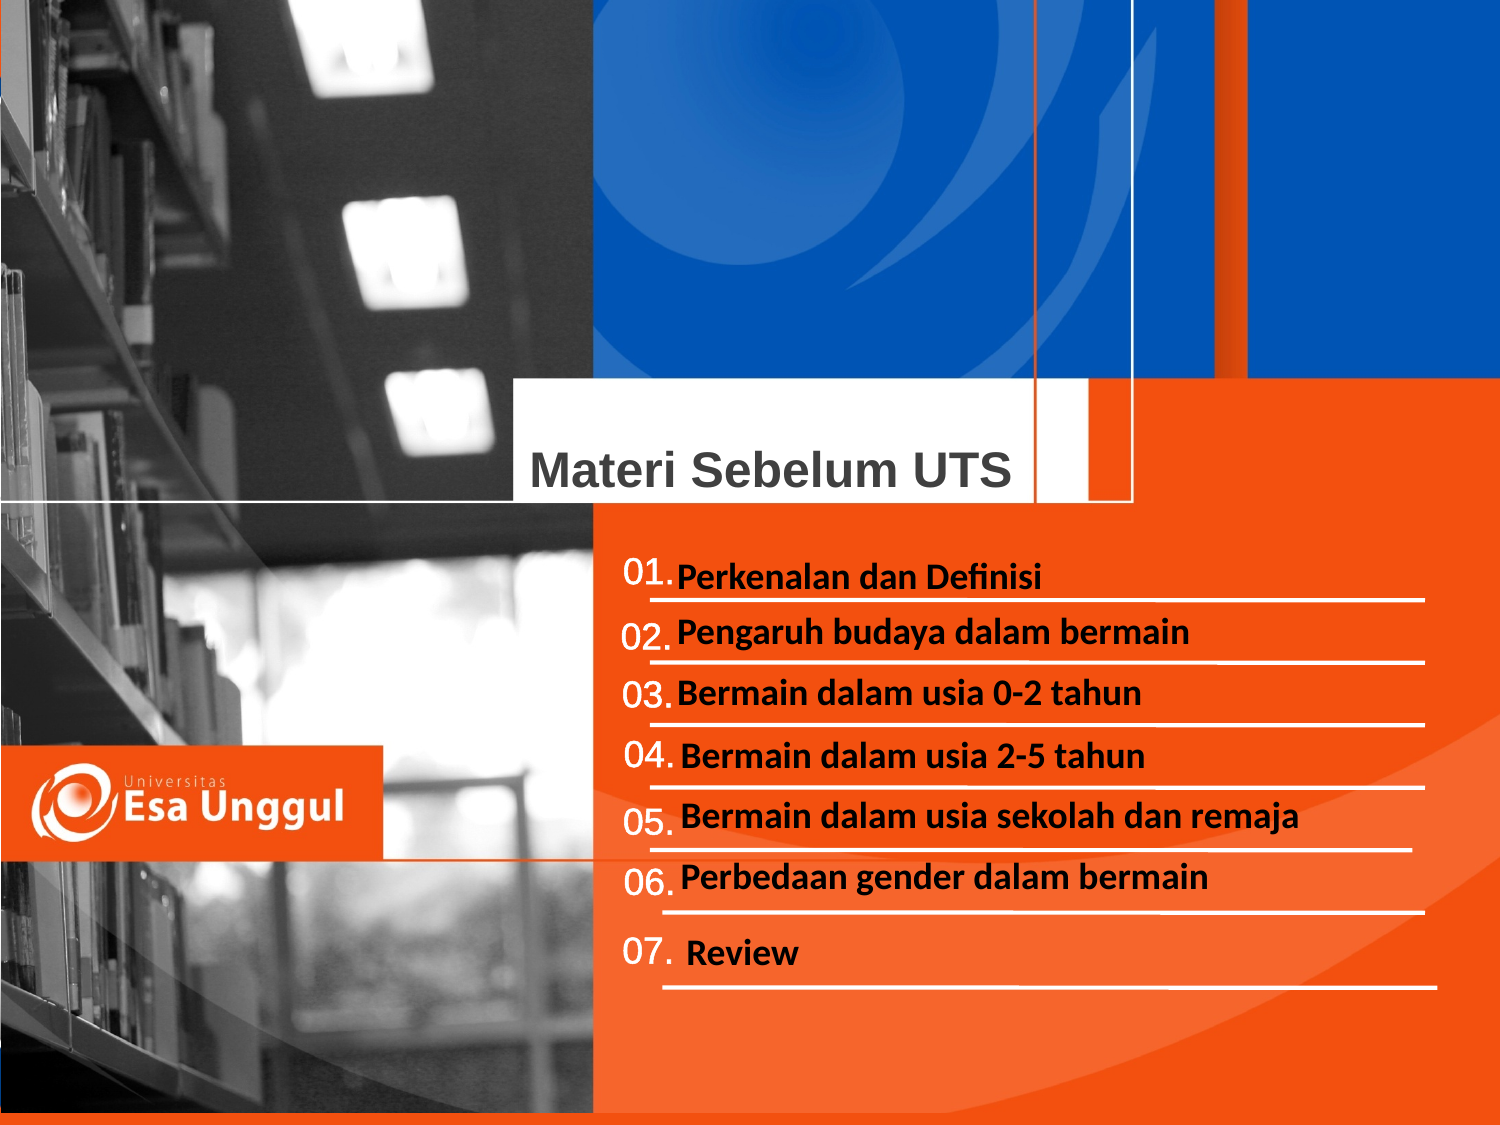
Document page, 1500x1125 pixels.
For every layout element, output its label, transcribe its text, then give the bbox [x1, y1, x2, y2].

text_box Review [671, 921, 1500, 981]
text_box Bermain dalam usia 0-2 tahun [662, 660, 1500, 721]
text_box Perbedaan gender dalam bermain [665, 844, 1500, 905]
picture [0, 0, 1500, 1125]
text_box Bermain dalam usia 2-5 tahun [665, 723, 1500, 783]
picture [650, 750, 656, 758]
text_box Bermain dalam usia sekolah dan remaja [665, 783, 1500, 844]
text_box Perkenalan dan Definisi [662, 544, 1500, 599]
text_box Pengaruh budaya dalam bermain [662, 599, 1500, 660]
